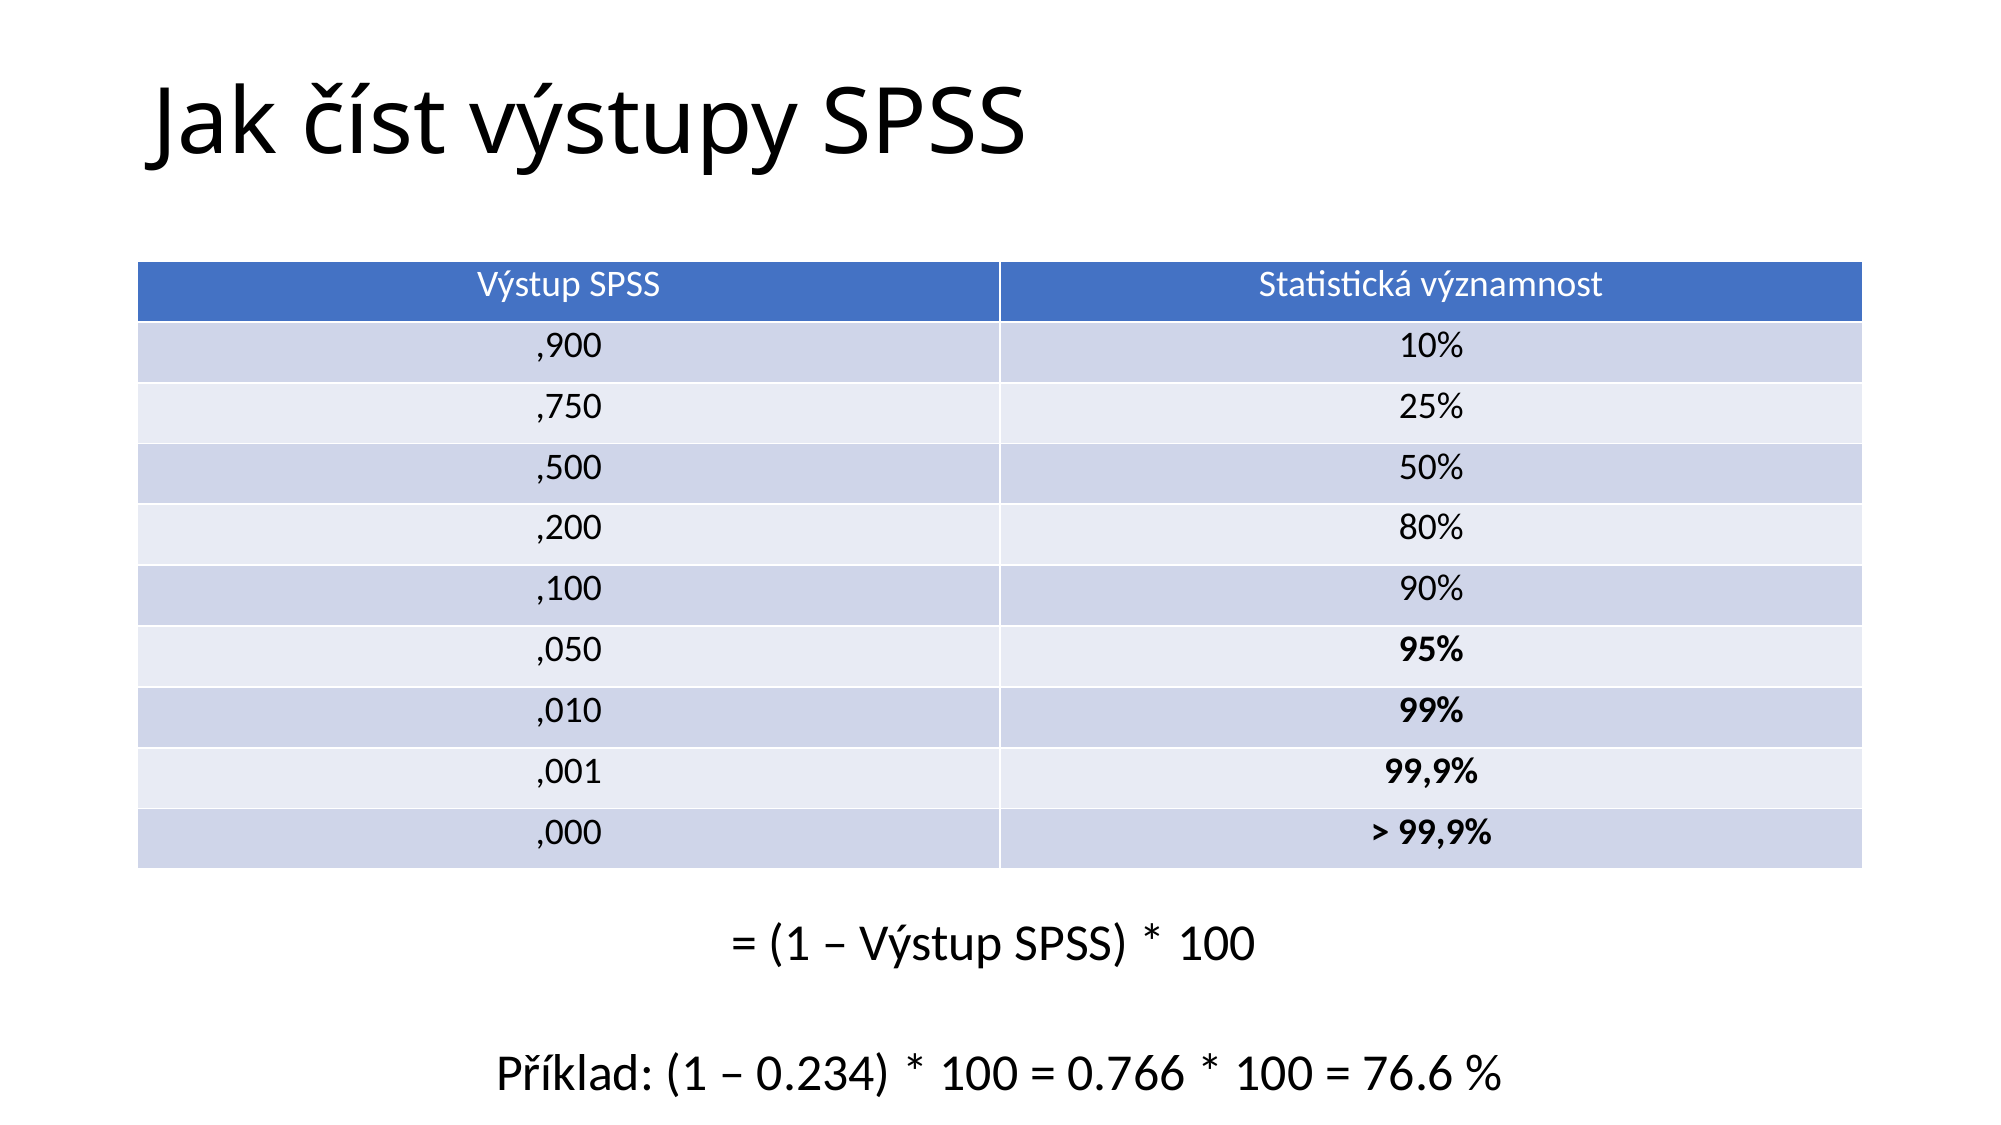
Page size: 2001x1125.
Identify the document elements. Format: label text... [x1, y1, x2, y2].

table_cell ,010 [138, 688, 999, 747]
table_cell ,000 [138, 809, 999, 868]
table_cell ,500 [138, 444, 999, 503]
table_cell 25% [1001, 384, 1862, 443]
table_header Výstup SPSS [138, 262, 999, 321]
table_cell 90% [1001, 566, 1862, 625]
table_cell 10% [1001, 323, 1862, 382]
table_cell ,100 [138, 566, 999, 625]
title Jak číst výstupy SPSS [137, 15, 1863, 233]
text_box = (1 – Výstup SPSS) * 100 Příklad: (1 – 0.234) * 100 = 0.766 * 100 = 76.6 % [137, 915, 1863, 1110]
table_cell ,200 [138, 505, 999, 564]
table_cell 80% [1001, 505, 1862, 564]
table_cell 95% [1001, 627, 1862, 686]
table_cell > 99,9% [1001, 809, 1862, 868]
table_cell ,050 [138, 627, 999, 686]
table_cell 99% [1001, 688, 1862, 747]
table_cell ,900 [138, 323, 999, 382]
table_cell 50% [1001, 444, 1862, 503]
table_cell ,750 [138, 384, 999, 443]
table_cell 99,9% [1001, 749, 1862, 808]
table_header Statistická významnost [1001, 262, 1862, 321]
table_cell ,001 [138, 749, 999, 808]
